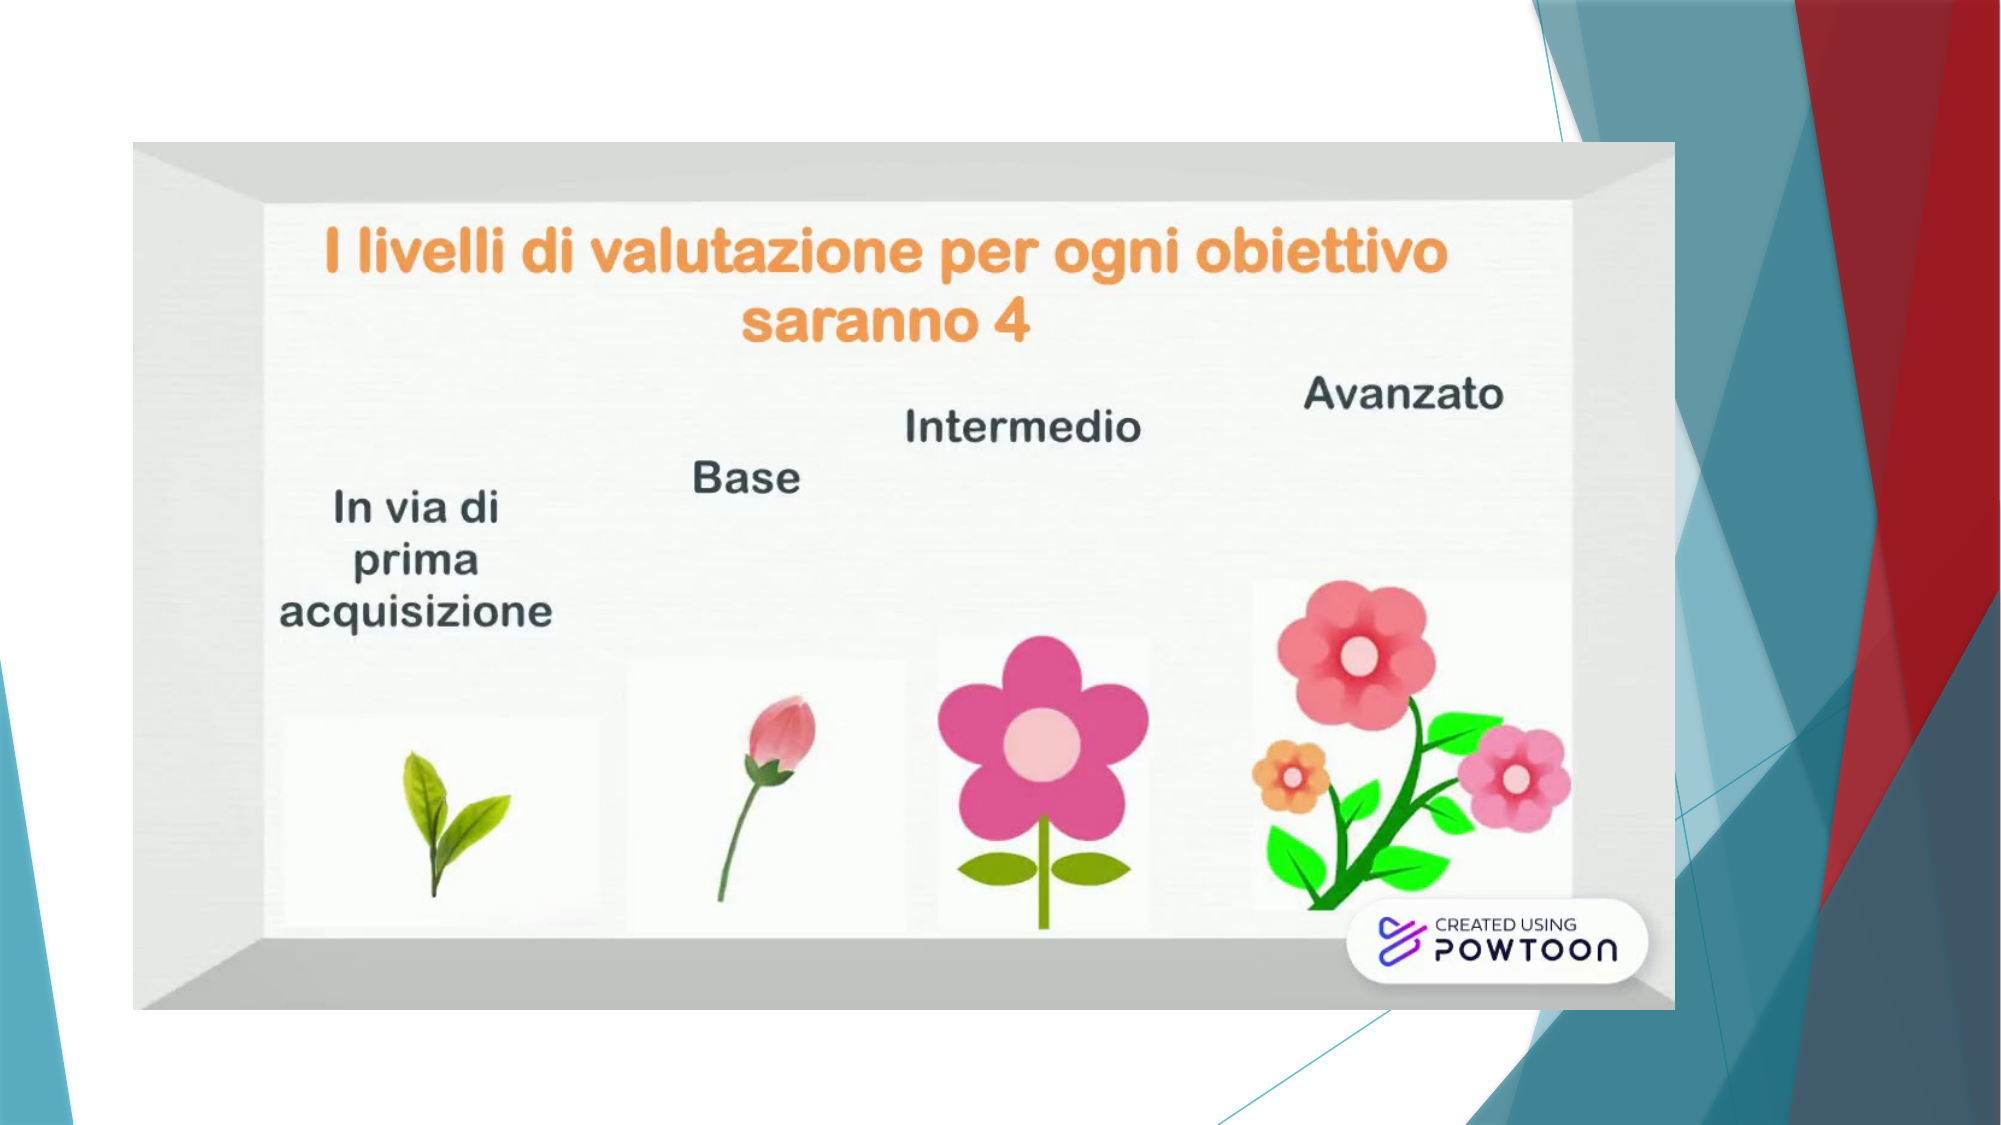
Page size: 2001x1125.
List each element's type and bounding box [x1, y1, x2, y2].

picture [132, 142, 1687, 1013]
